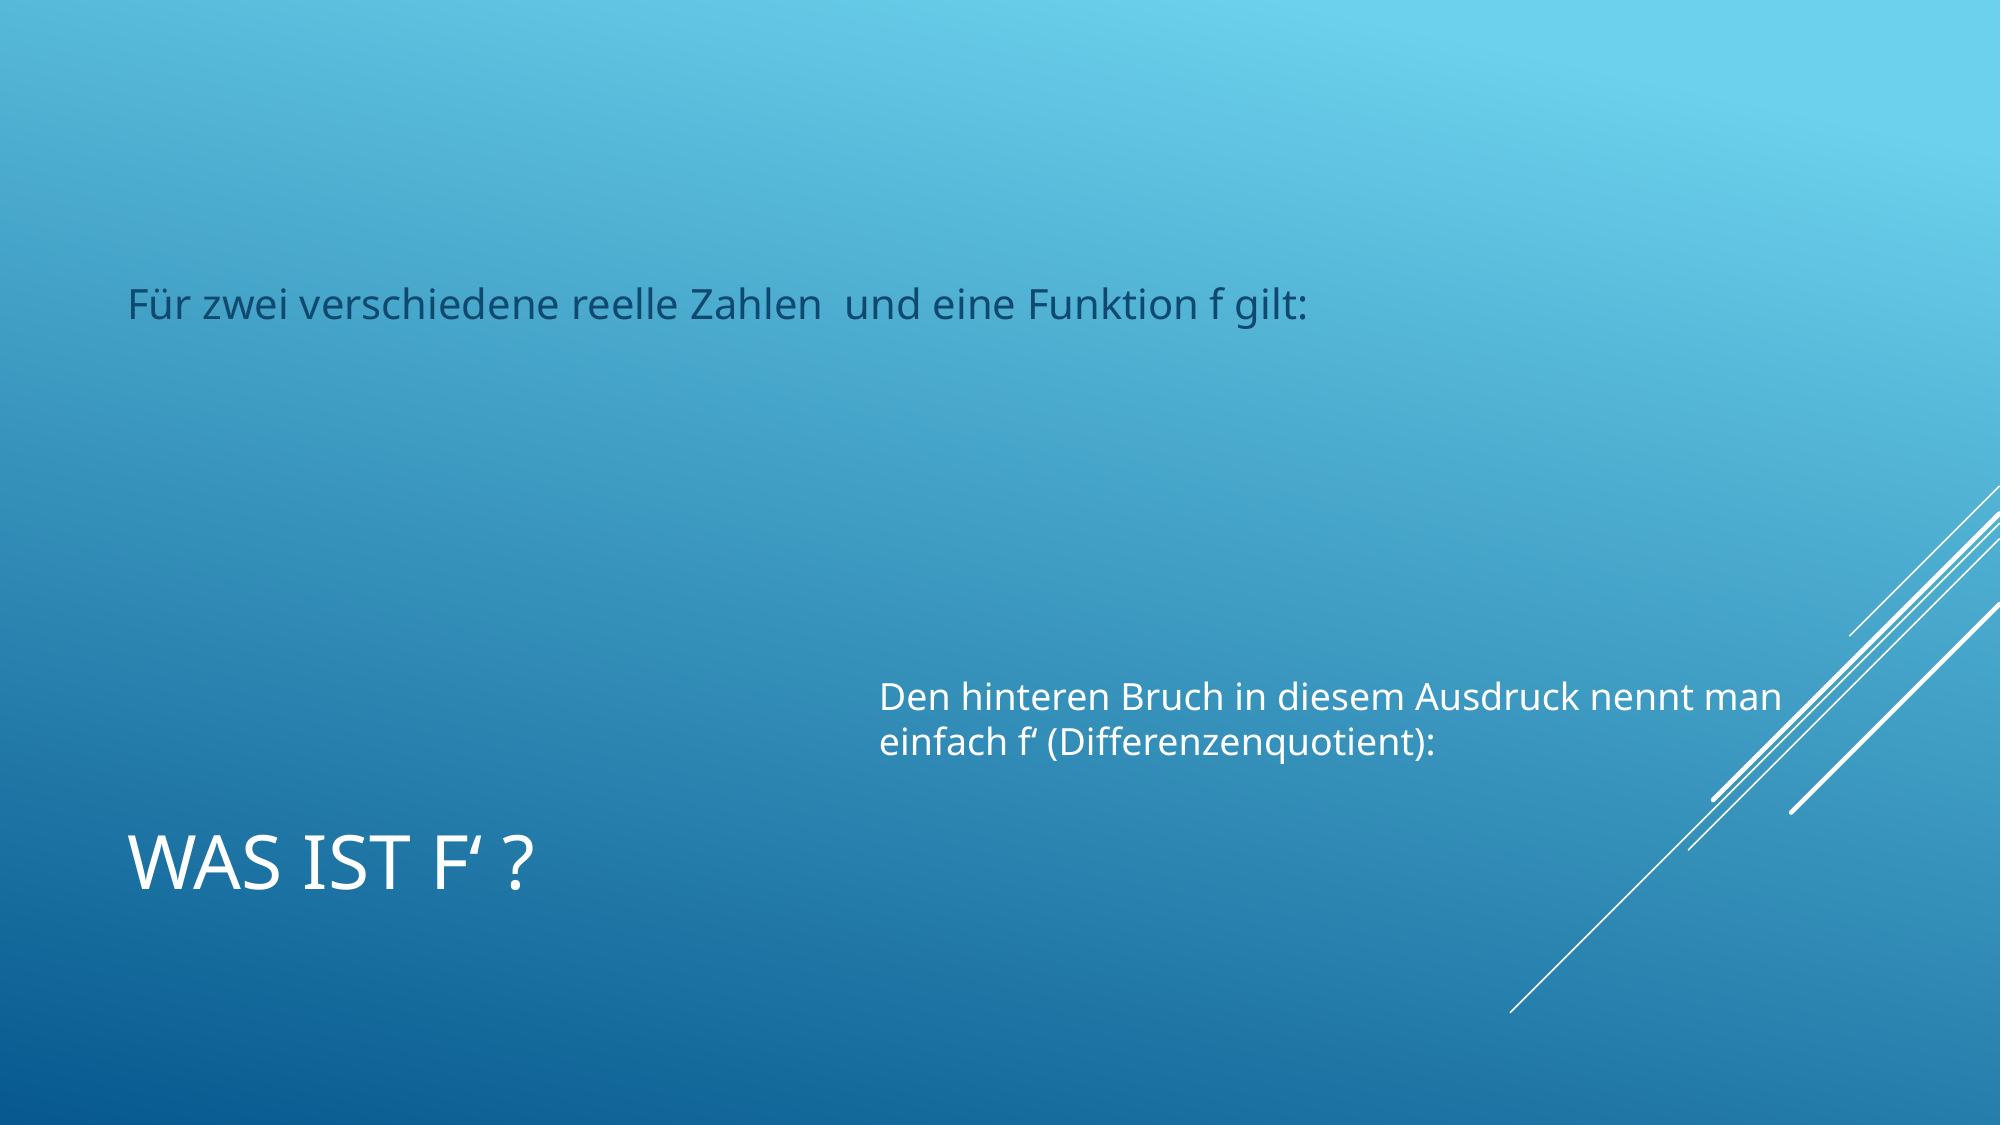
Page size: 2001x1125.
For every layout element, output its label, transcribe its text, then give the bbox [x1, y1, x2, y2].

title Was ist f‘ ? [112, 736, 1513, 984]
